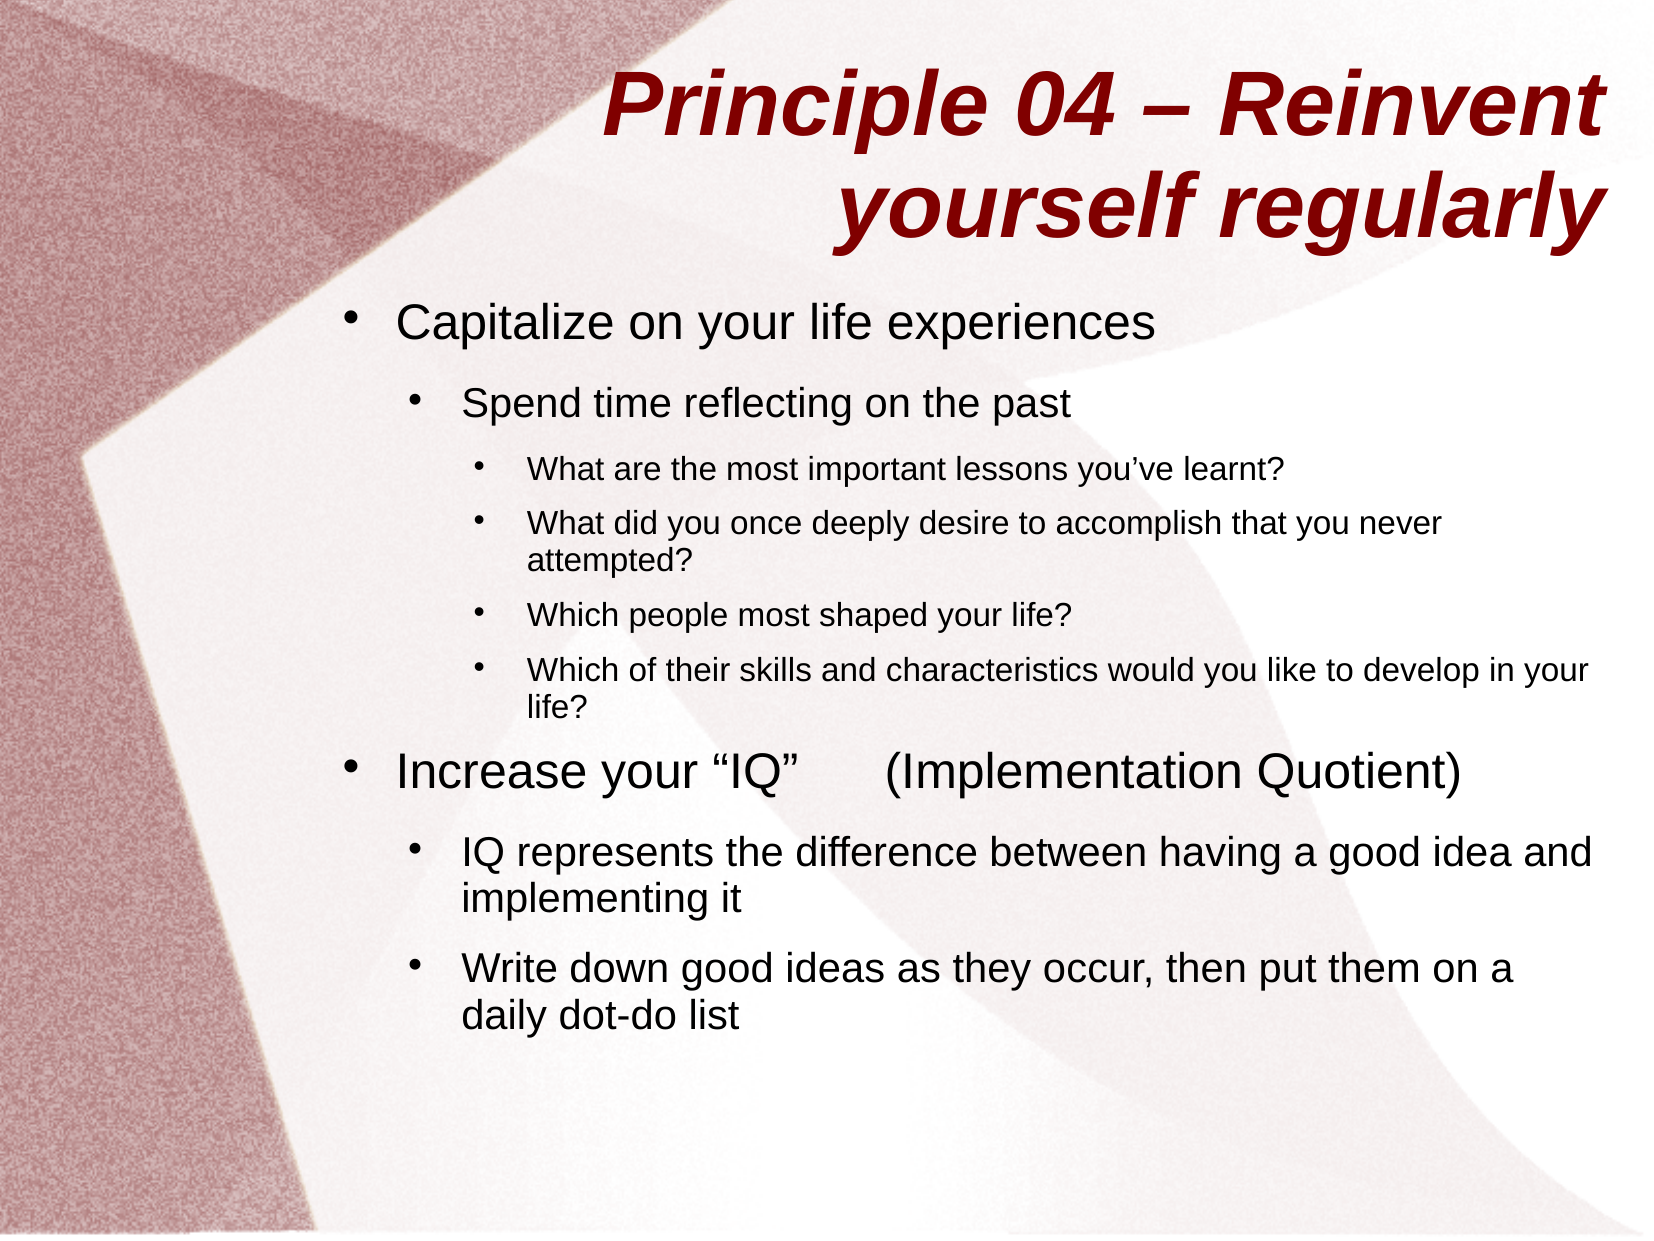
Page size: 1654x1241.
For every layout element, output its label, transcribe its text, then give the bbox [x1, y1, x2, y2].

picture [0, 0, 1654, 1241]
title Principle 04 – Reinvent yourself regularly [426, 49, 1607, 257]
list Capitalize on your life experiences Spend time reflecting on the past What are the most important lessons you’ve learnt? What did you once deeply desire to accomplish that you never attempted? Which people most shaped your life? Which of their skills and characteristics would you like to develop in your life? Increase your “IQ” (Implementation Quotient) IQ represents the difference between having a good idea and implementing it Write down good ideas as they occur, then put them on a daily dot-do list [324, 290, 1601, 1170]
